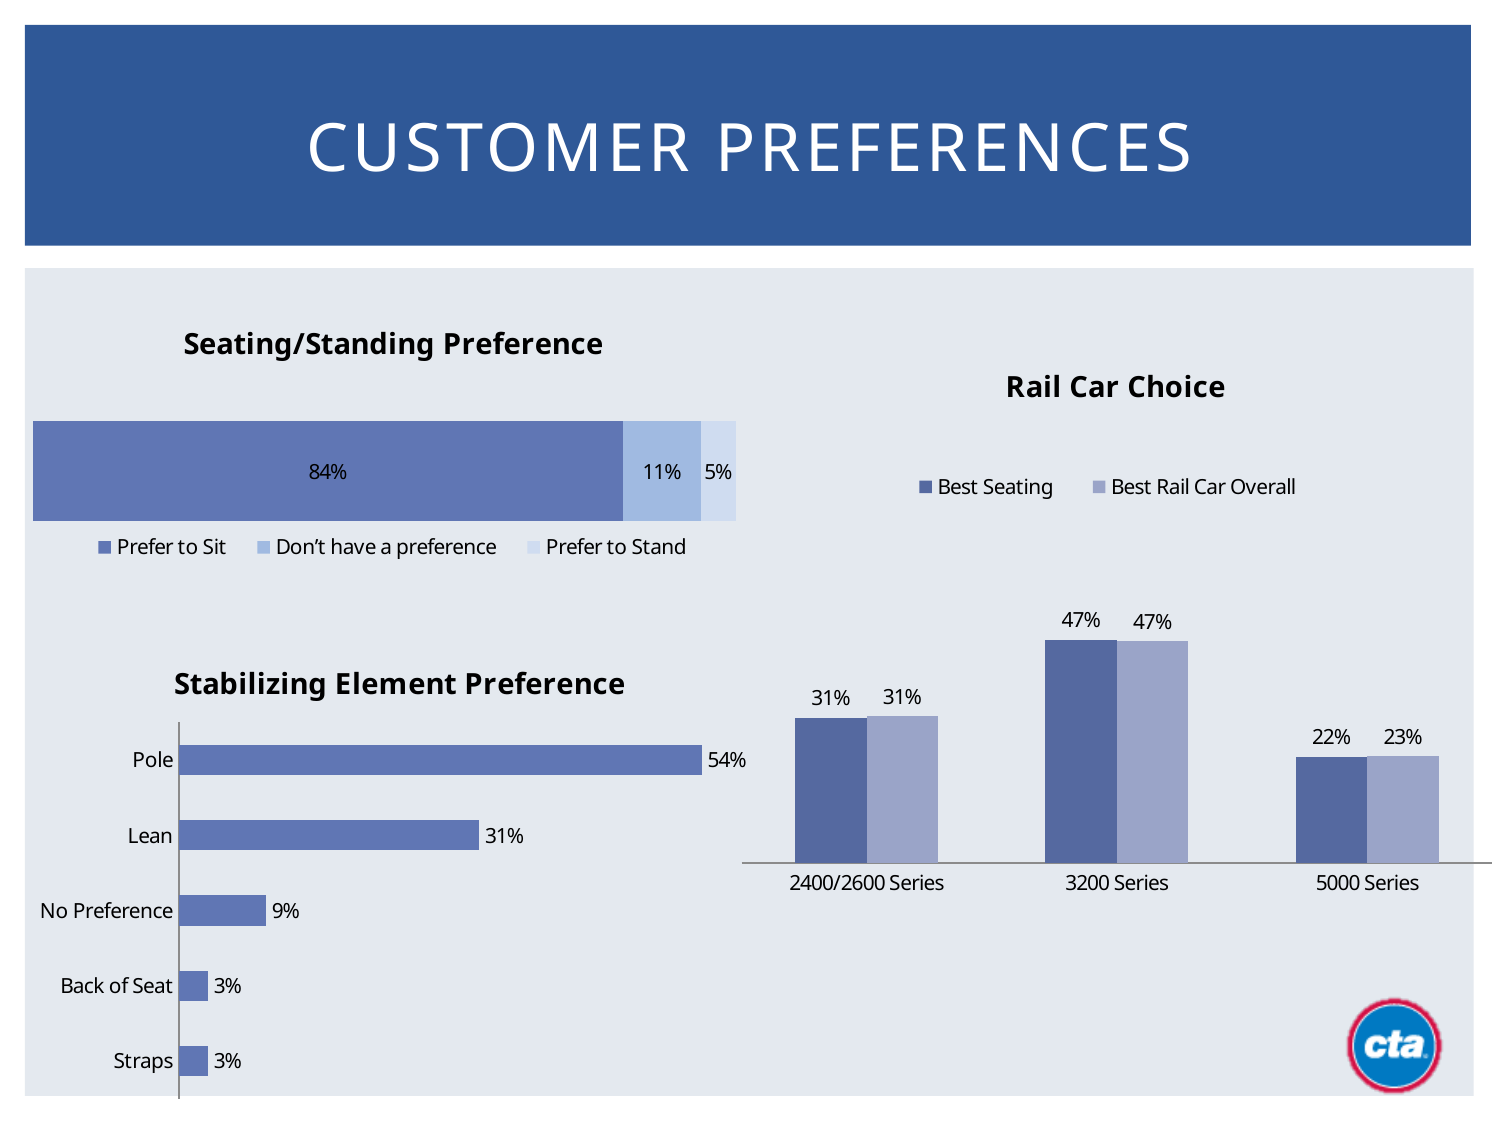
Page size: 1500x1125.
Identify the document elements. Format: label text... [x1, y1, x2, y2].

title Customer Preferences [62, 58, 1438, 232]
chart [12, 299, 1500, 1109]
picture [1337, 991, 1500, 1101]
